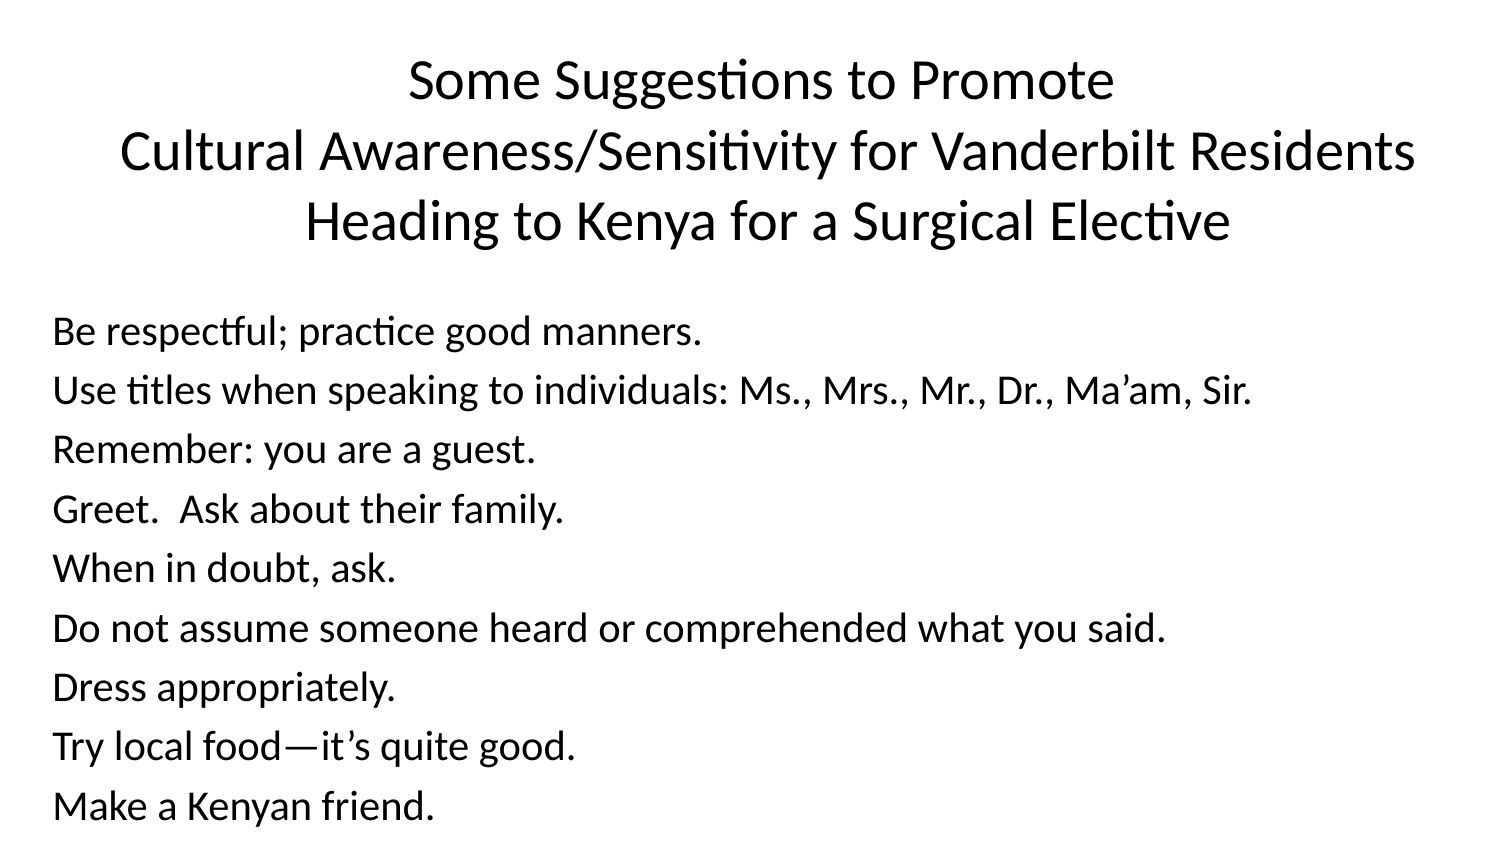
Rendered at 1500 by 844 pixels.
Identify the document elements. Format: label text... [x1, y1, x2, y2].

title Some Suggestions to Promote Cultural Awareness/Sensitivity for Vanderbilt Residents Heading to Kenya for a Surgical Elective [93, 34, 1444, 175]
list Be respectful; practice good manners. Use titles when speaking to individuals: Ms., Mrs., Mr., Dr., Ma’am, Sir. Remember: you are a guest. Greet. Ask about their family. When in doubt, ask. Do not assume someone heard or comprehended what you said. Dress appropriately. Try local food—it’s quite good. Make a Kenyan friend. [37, 246, 1500, 844]
